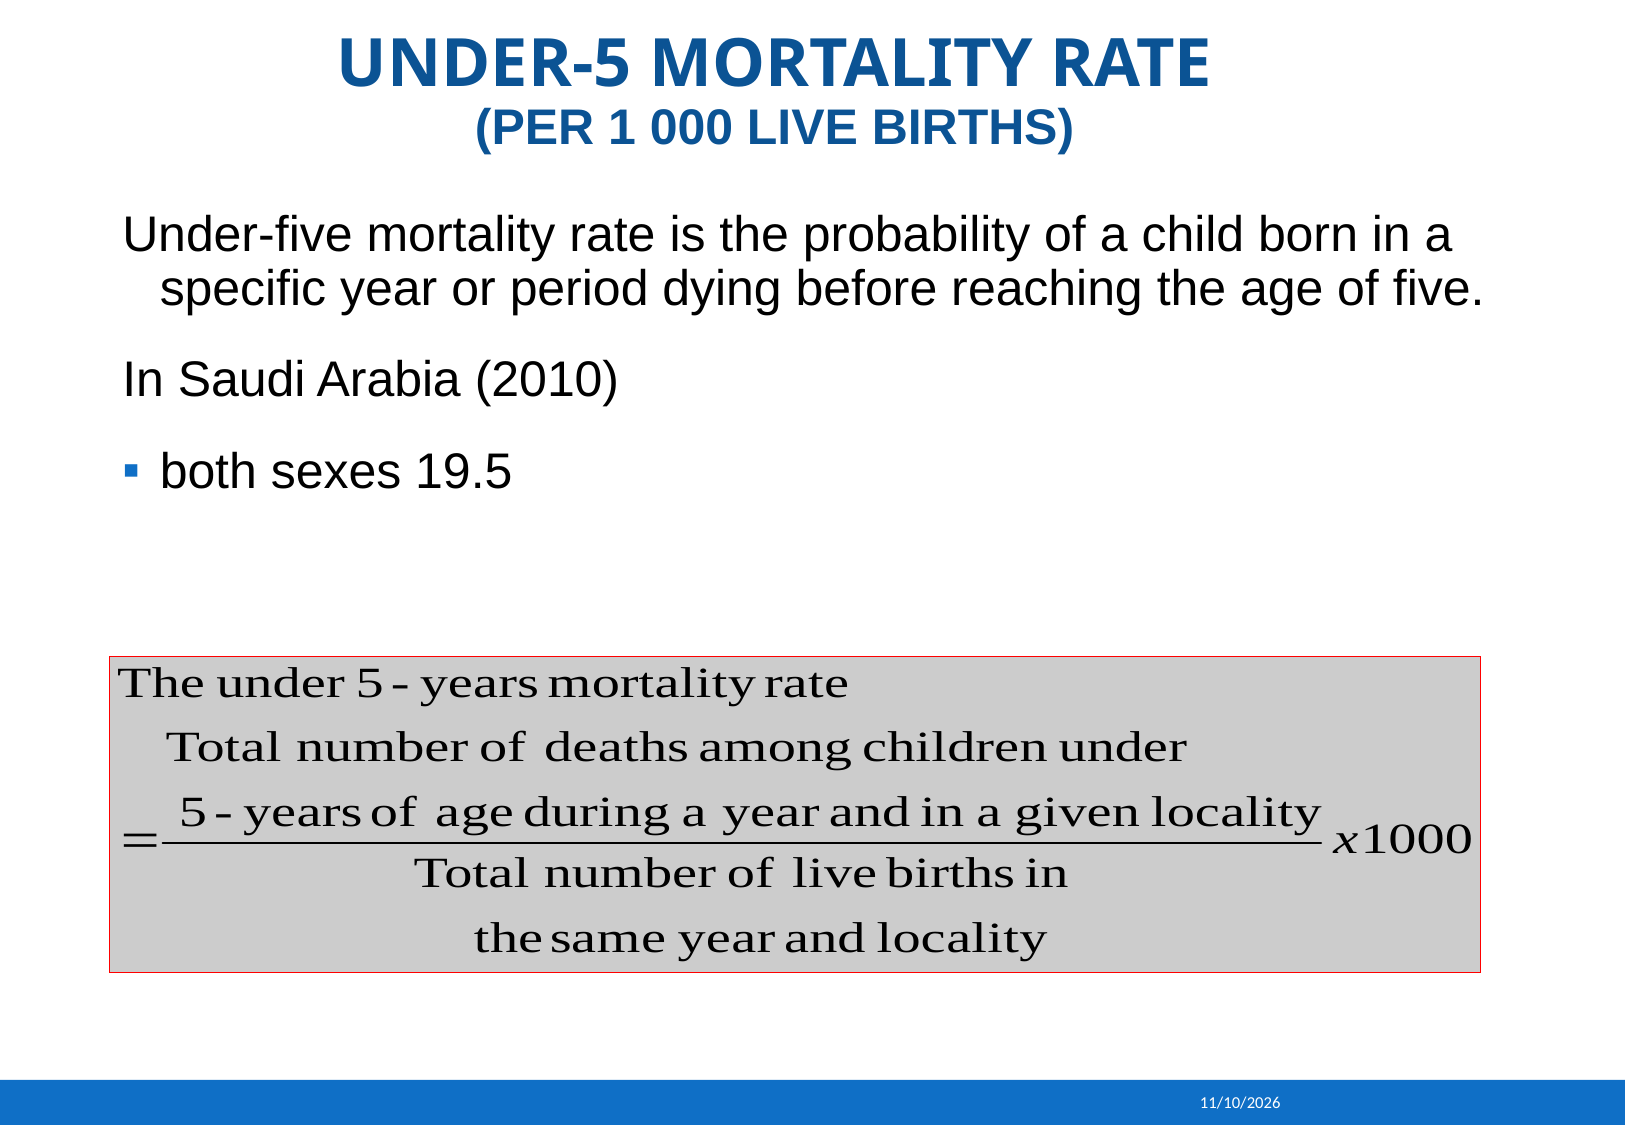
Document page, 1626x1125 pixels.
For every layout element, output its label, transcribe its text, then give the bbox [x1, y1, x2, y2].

list Under-five mortality rate is the probability of a child born in a specific year or period dying before reaching the age of five. In Saudi Arabia (2010) both sexes 19.5 [99, 200, 1563, 657]
title Under-5 mortality rate (per 1 000 live births) [87, 24, 1463, 163]
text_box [109, 656, 1481, 973]
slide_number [1091, 1082, 1296, 1121]
